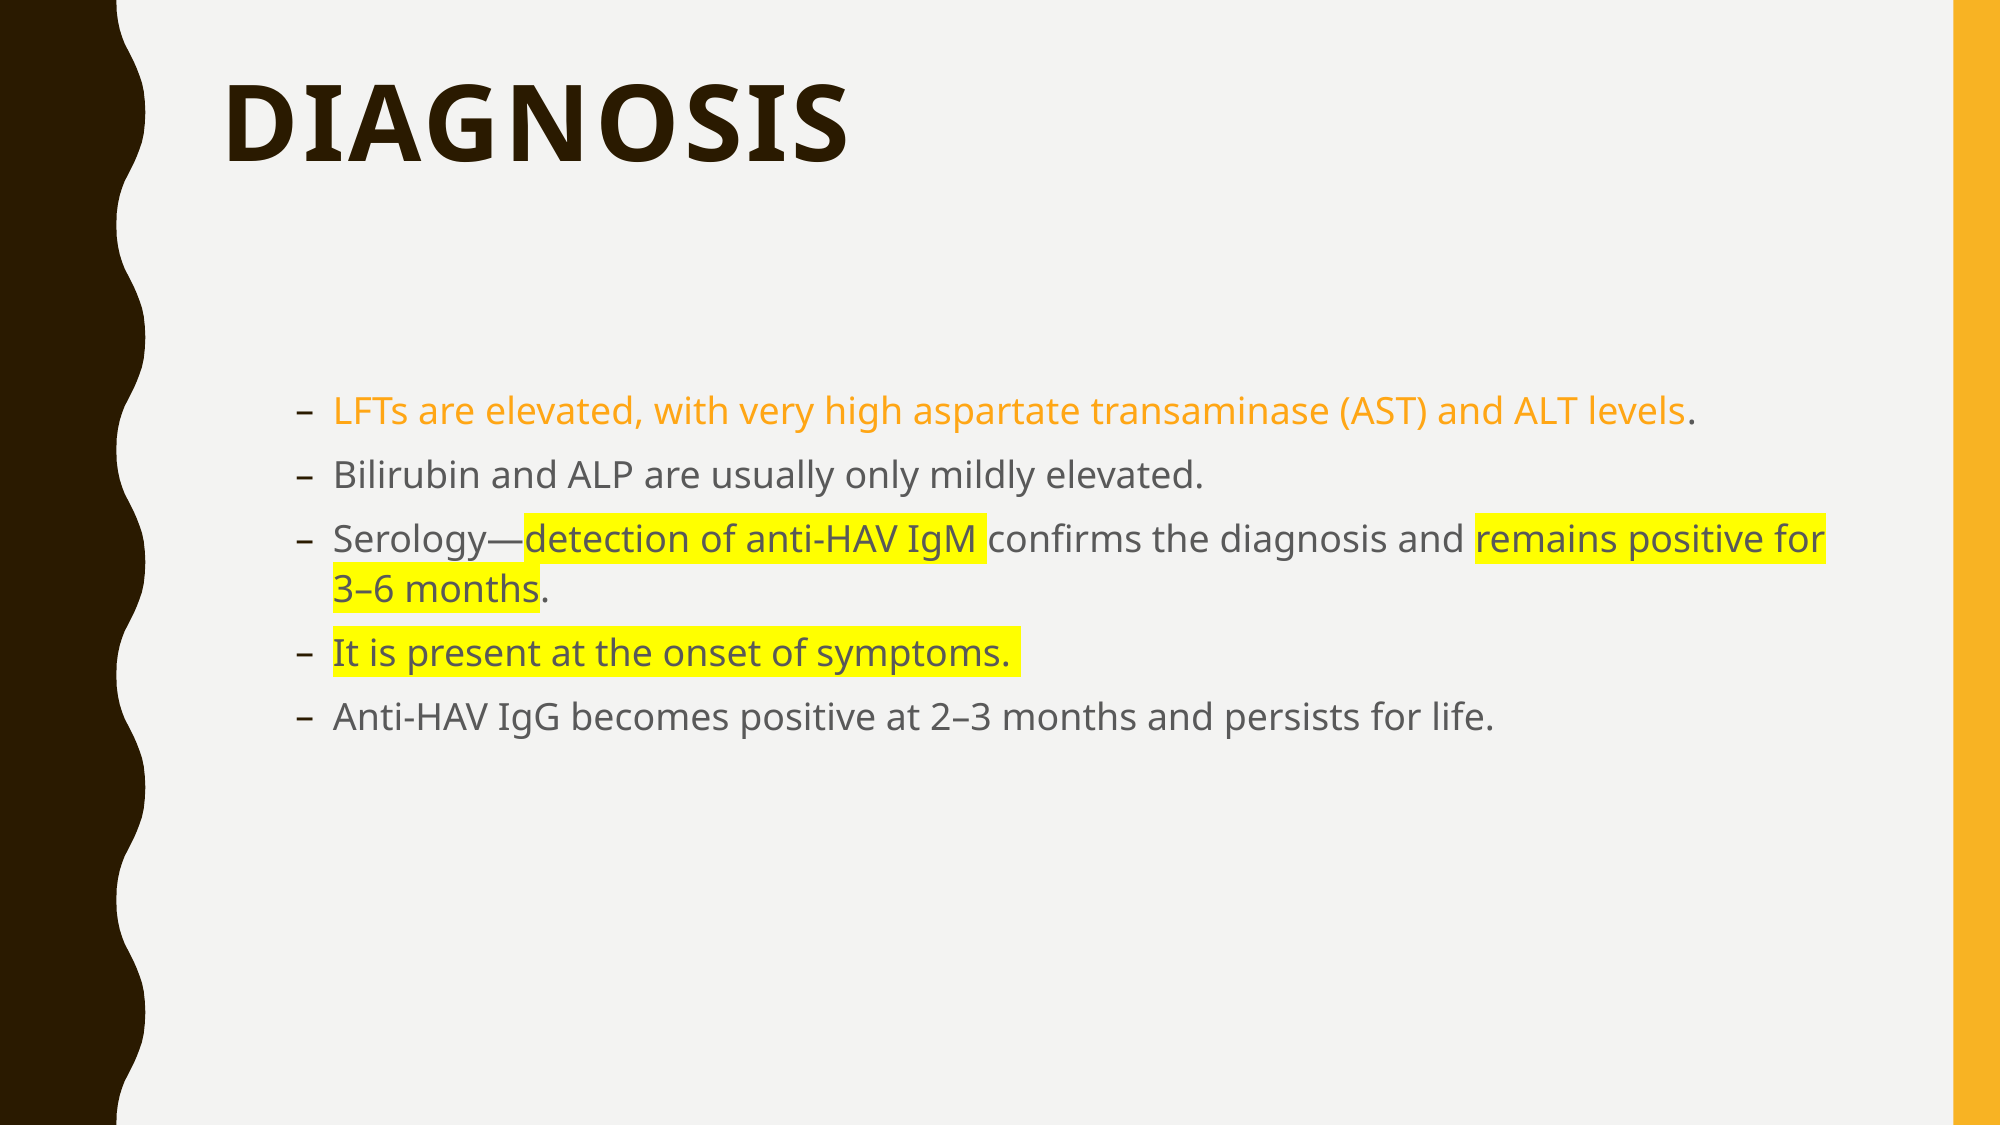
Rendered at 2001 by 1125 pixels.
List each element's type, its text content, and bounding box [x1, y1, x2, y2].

list LFTs are elevated, with very high aspartate transaminase (AST) and ALT levels. Bilirubin and ALP are usually only mildly elevated. Serology—detection of anti-HAV IgM confirms the diagnosis and remains positive for 3–6 months. It is present at the onset of symptoms. Anti-HAV IgG becomes positive at 2–3 months and persists for life. [205, 375, 1875, 965]
title Diagnosis [205, 62, 1875, 308]
